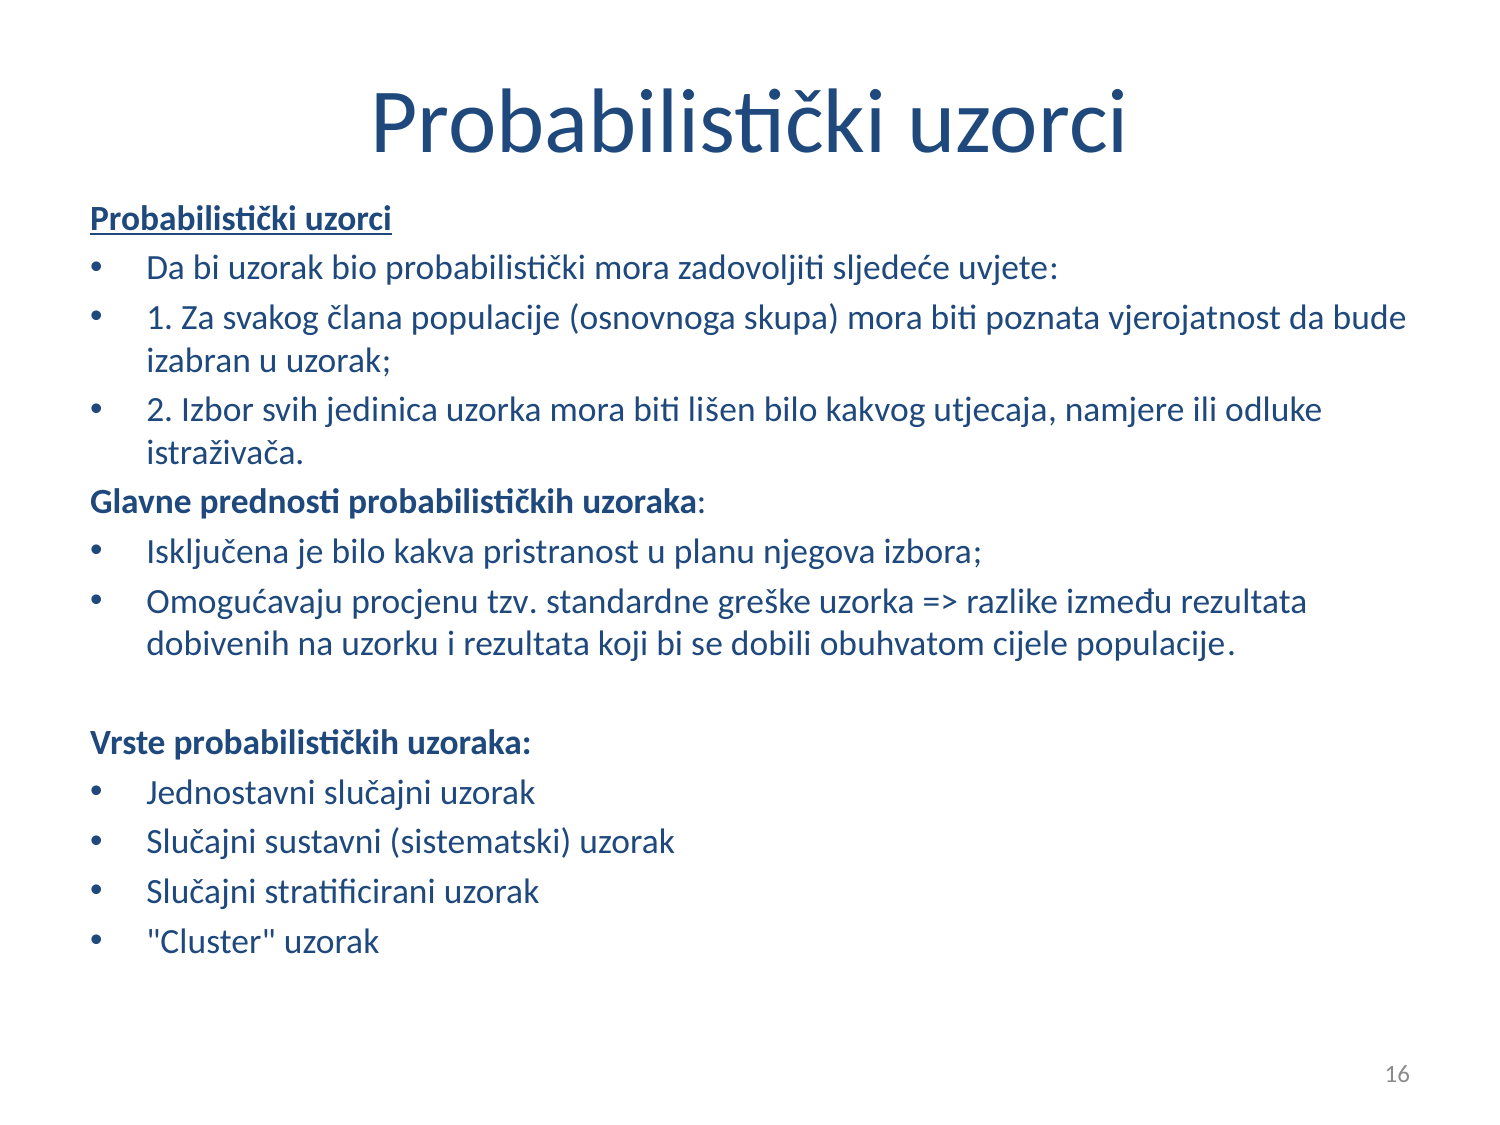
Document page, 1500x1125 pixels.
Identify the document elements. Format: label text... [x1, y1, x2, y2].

list Probabilistički uzorci Da bi uzorak bio probabilistički mora zadovoljiti sljedeće uvjete: 1. Za svakog člana populacije (osnovnoga skupa) mora biti poznata vjerojatnost da bude izabran u uzorak; 2. Izbor svih jedinica uzorka mora biti lišen bilo kakvog utjecaja, namjere ili odluke istraživača. Glavne prednosti probabilističkih uzoraka: Isključena je bilo kakva pristranost u planu njegova izbora; Omogućavaju procjenu tzv. standardne greške uzorka => razlike između rezultata dobivenih na uzorku i rezultata koji bi se dobili obuhvatom cijele populacije. Vrste probabilističkih uzoraka: Jednostavni slučajni uzorak Slučajni sustavni (sistematski) uzorak Slučajni stratificirani uzorak "Cluster" uzorak [75, 187, 1438, 1050]
title Probabilistički uzorci [75, 45, 1425, 187]
slide_number 16 [1074, 1042, 1425, 1103]
